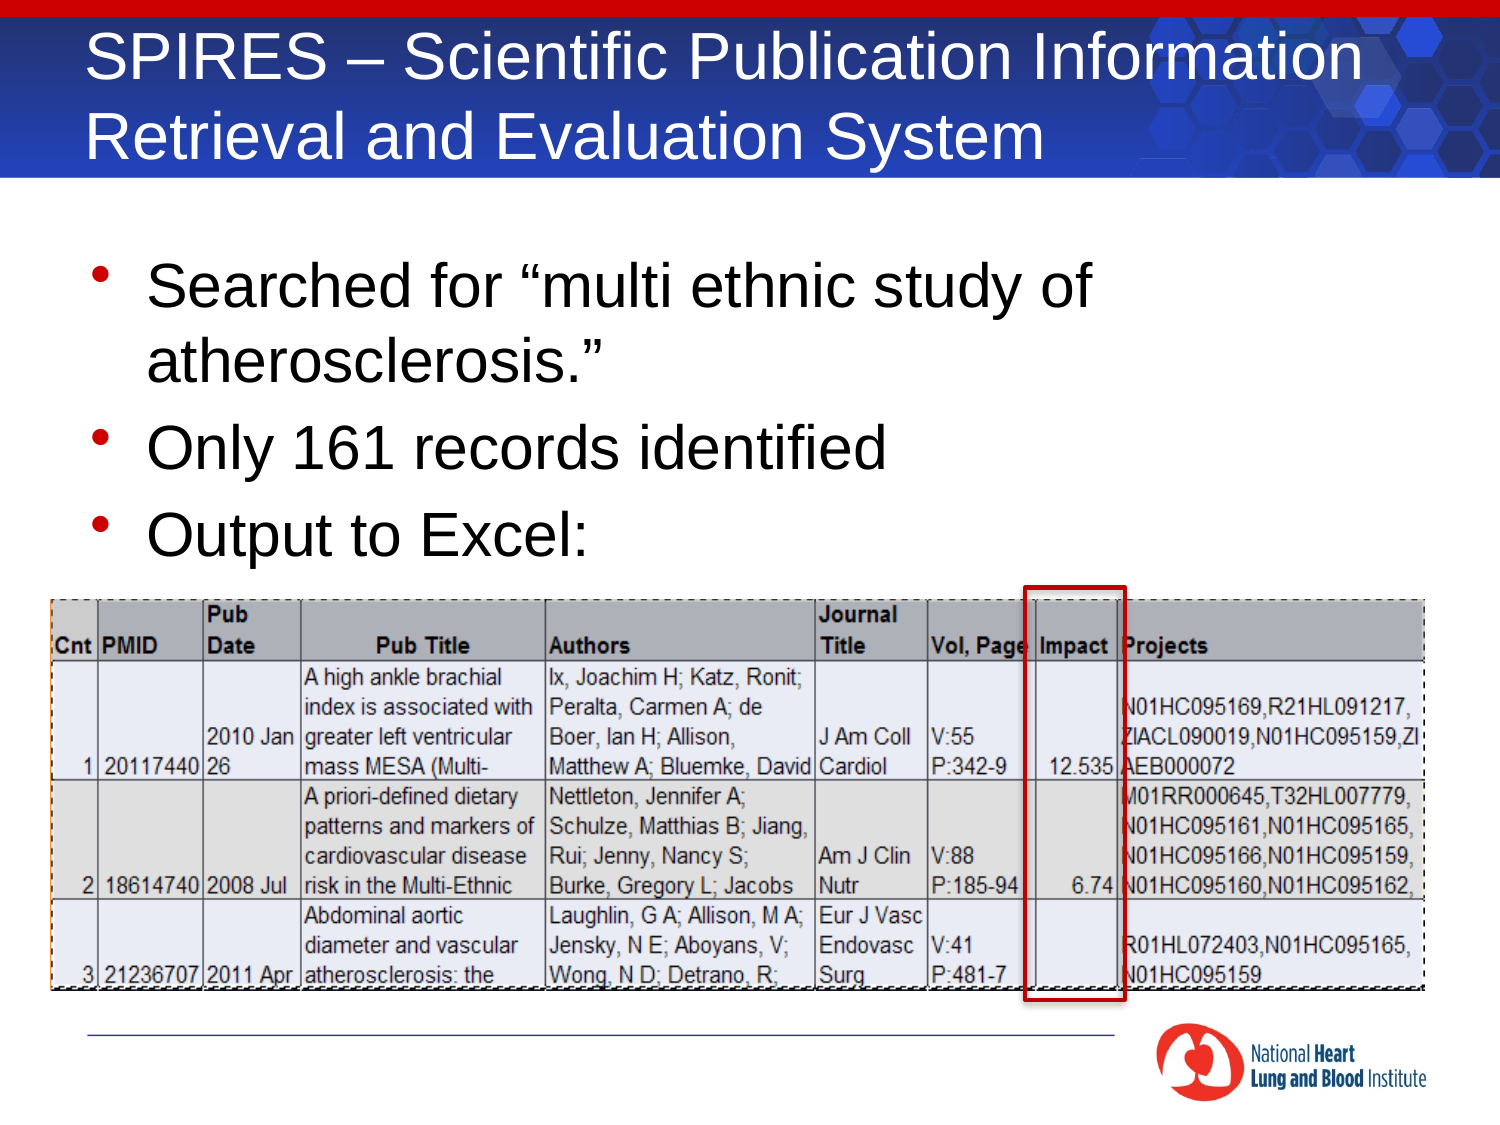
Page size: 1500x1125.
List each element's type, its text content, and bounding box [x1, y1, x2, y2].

text_box [1024, 587, 1126, 598]
picture [0, 18, 1500, 178]
picture [49, 599, 1426, 991]
title SPIRES – Scientific Publication Information Retrieval and Evaluation System [68, 23, 1431, 163]
list Searched for “multi ethnic study of atherosclerosis.” Only 161 records identified Output to Excel: [75, 237, 1425, 599]
picture [1154, 1017, 1432, 1103]
